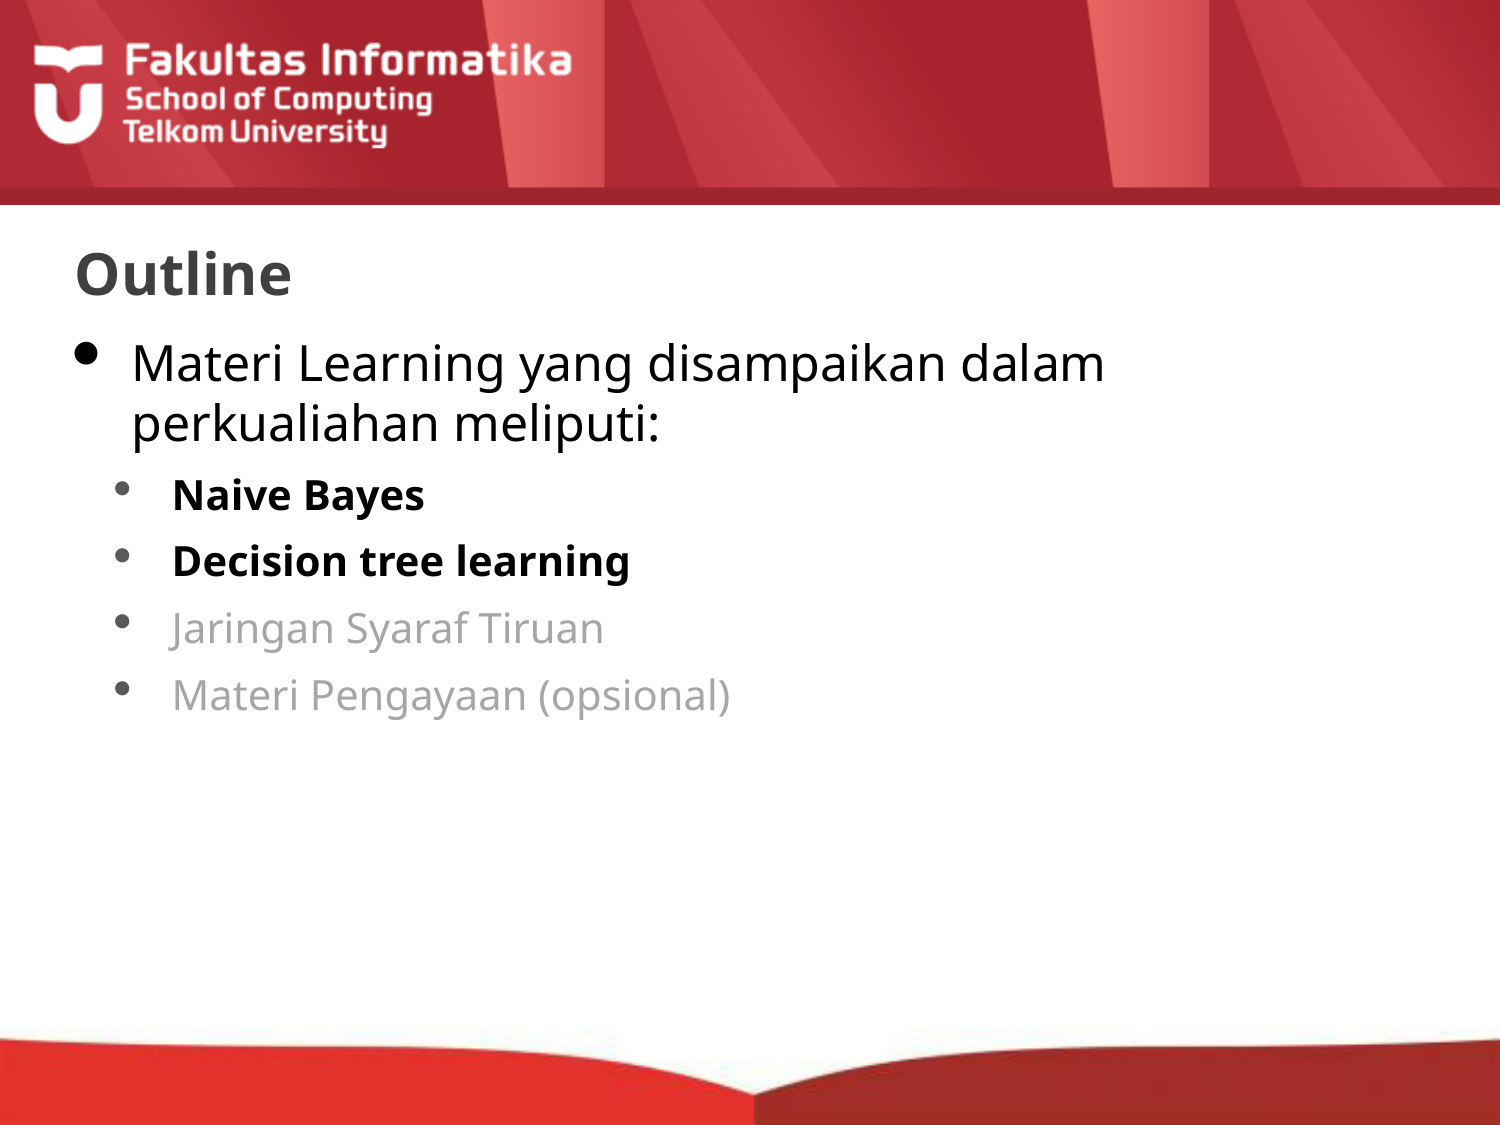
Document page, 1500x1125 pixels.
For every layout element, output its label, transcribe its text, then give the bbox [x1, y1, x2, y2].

list Materi Learning yang disampaikan dalam perkualiahan meliputi: Naive Bayes Decision tree learning Jaringan Syaraf Tiruan Materi Pengayaan (opsional) [59, 324, 1426, 990]
picture [0, 0, 1500, 205]
picture [0, 1024, 1500, 1125]
title Outline [59, 219, 1426, 324]
